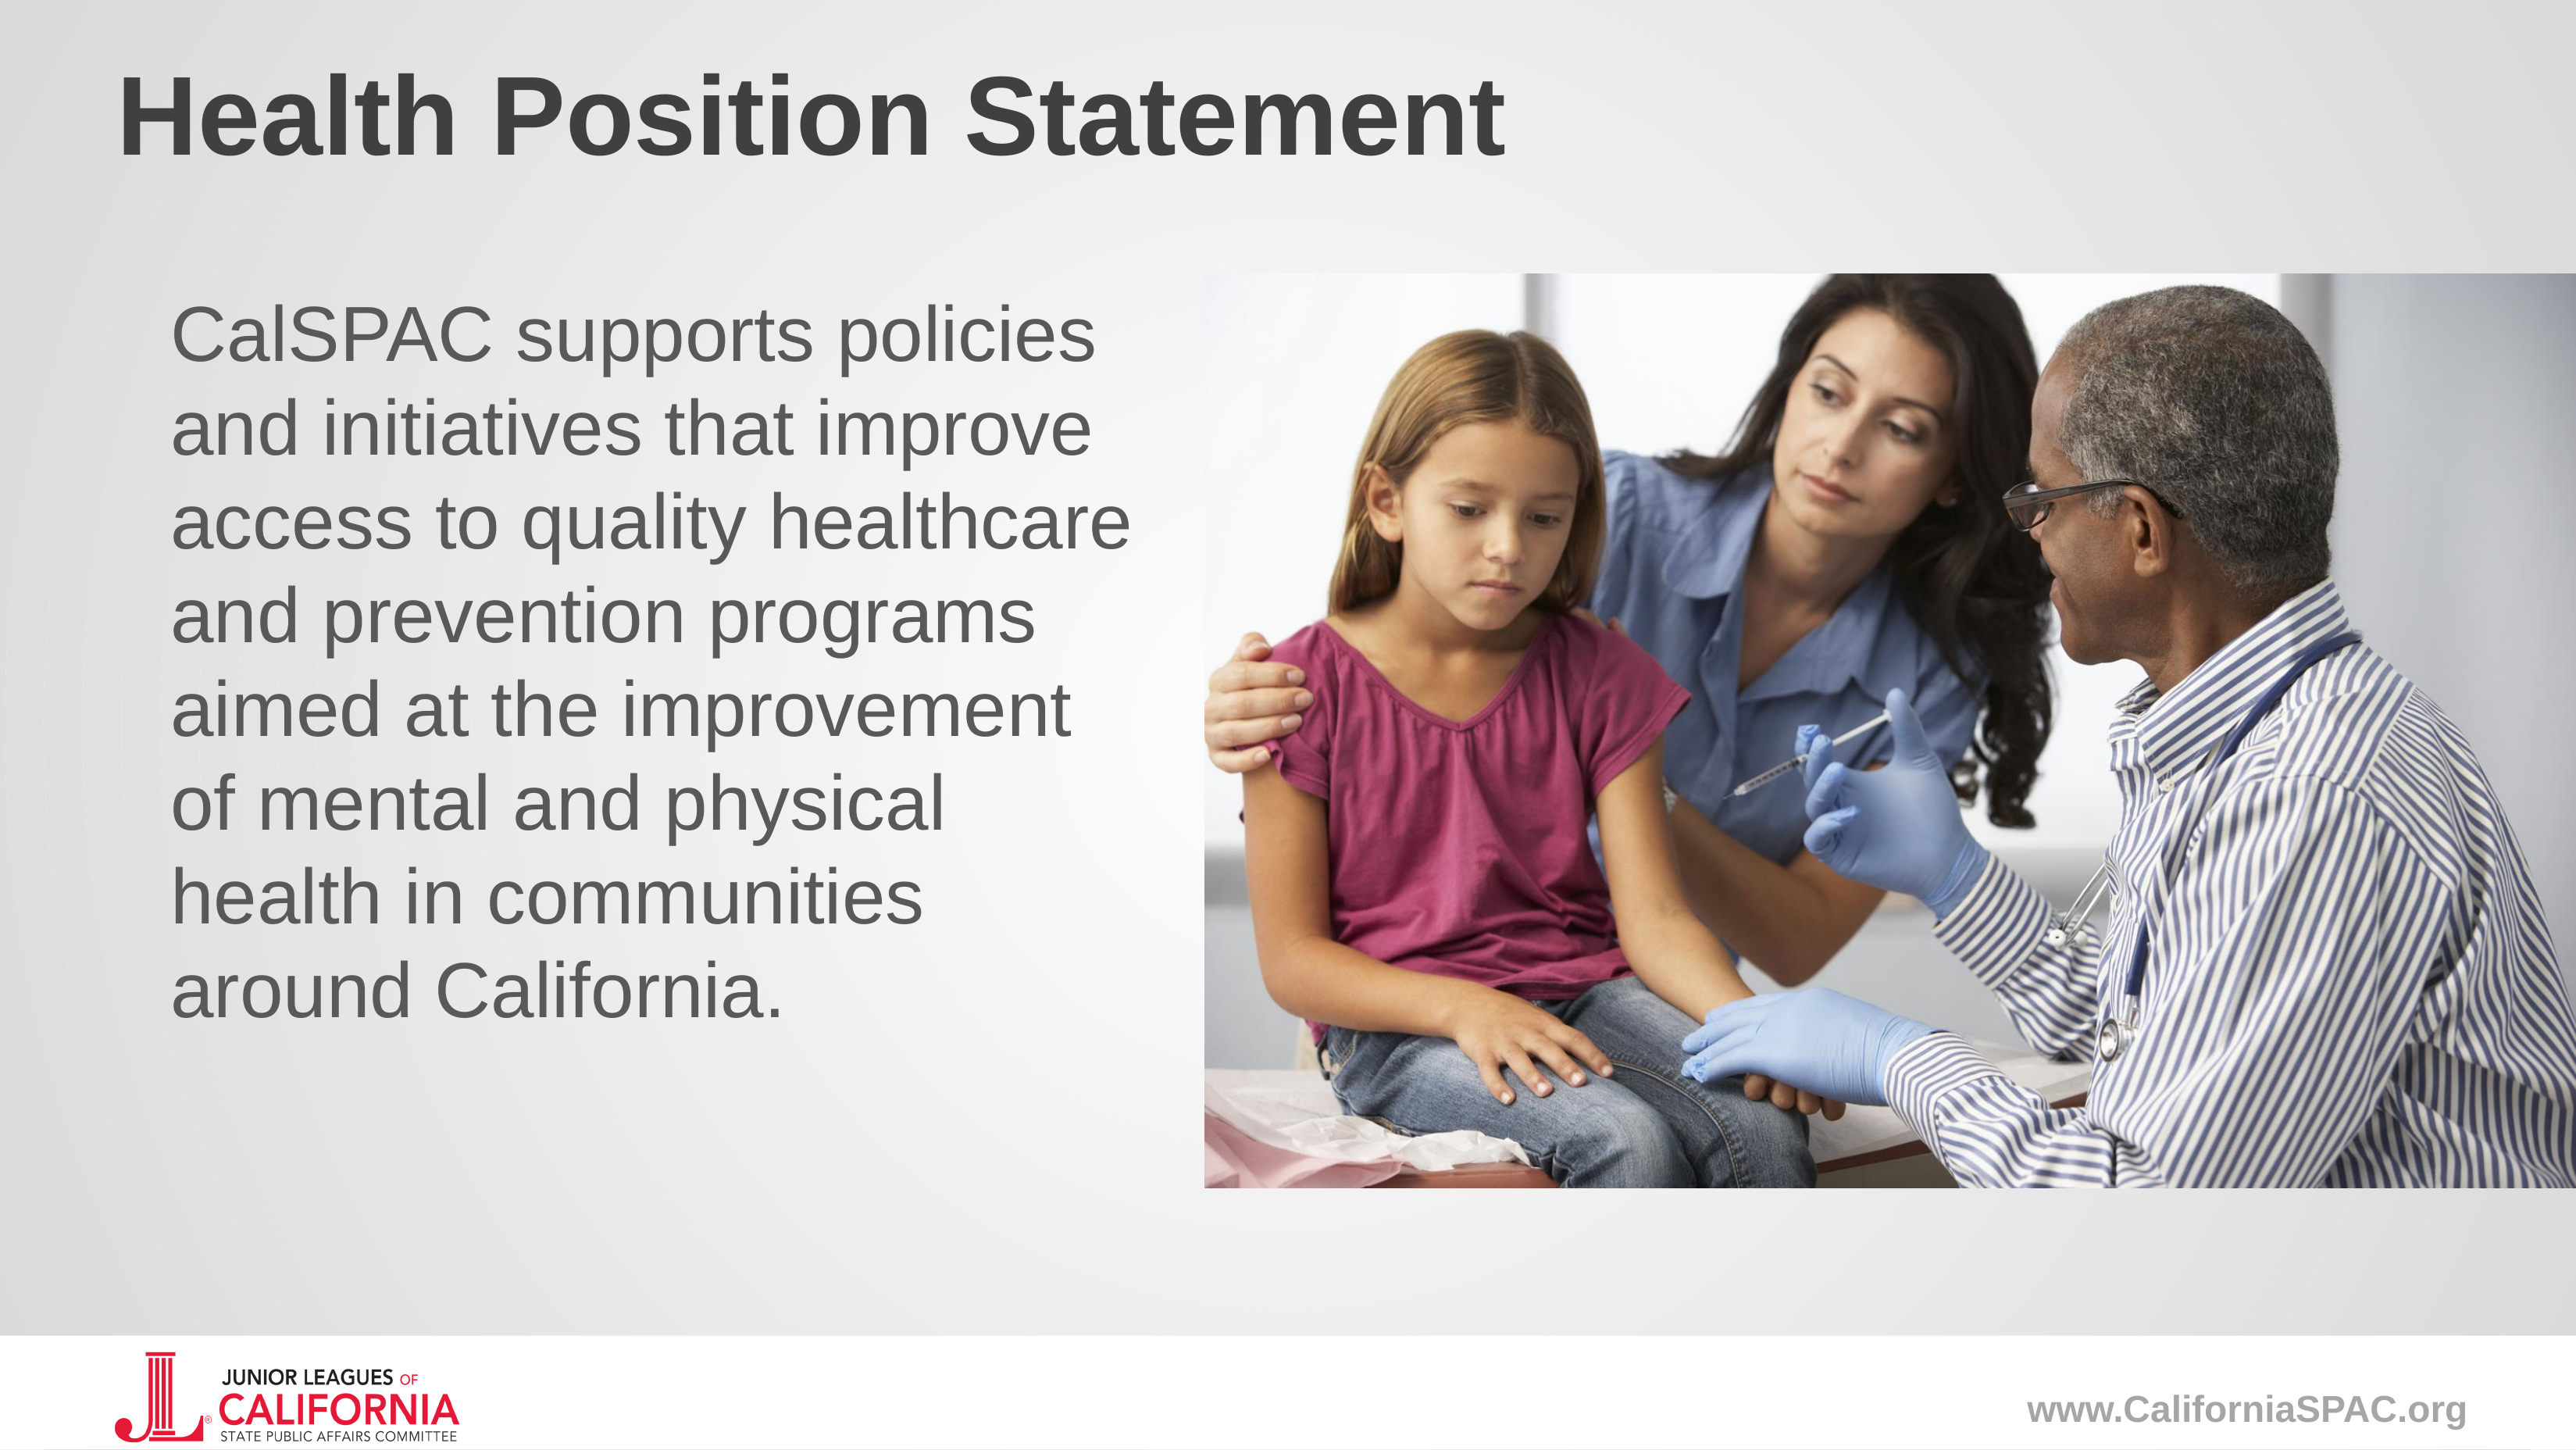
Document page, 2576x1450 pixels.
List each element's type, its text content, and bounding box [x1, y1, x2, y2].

title Health Position Statement [107, 64, 2469, 209]
picture [115, 1351, 467, 1444]
picture [1204, 273, 2576, 1188]
list CalSPAC supports policies and initiatives that improve access to quality healthcare and prevention programs aimed at the improvement of mental and physical health in communities around California. [107, 273, 1160, 1176]
